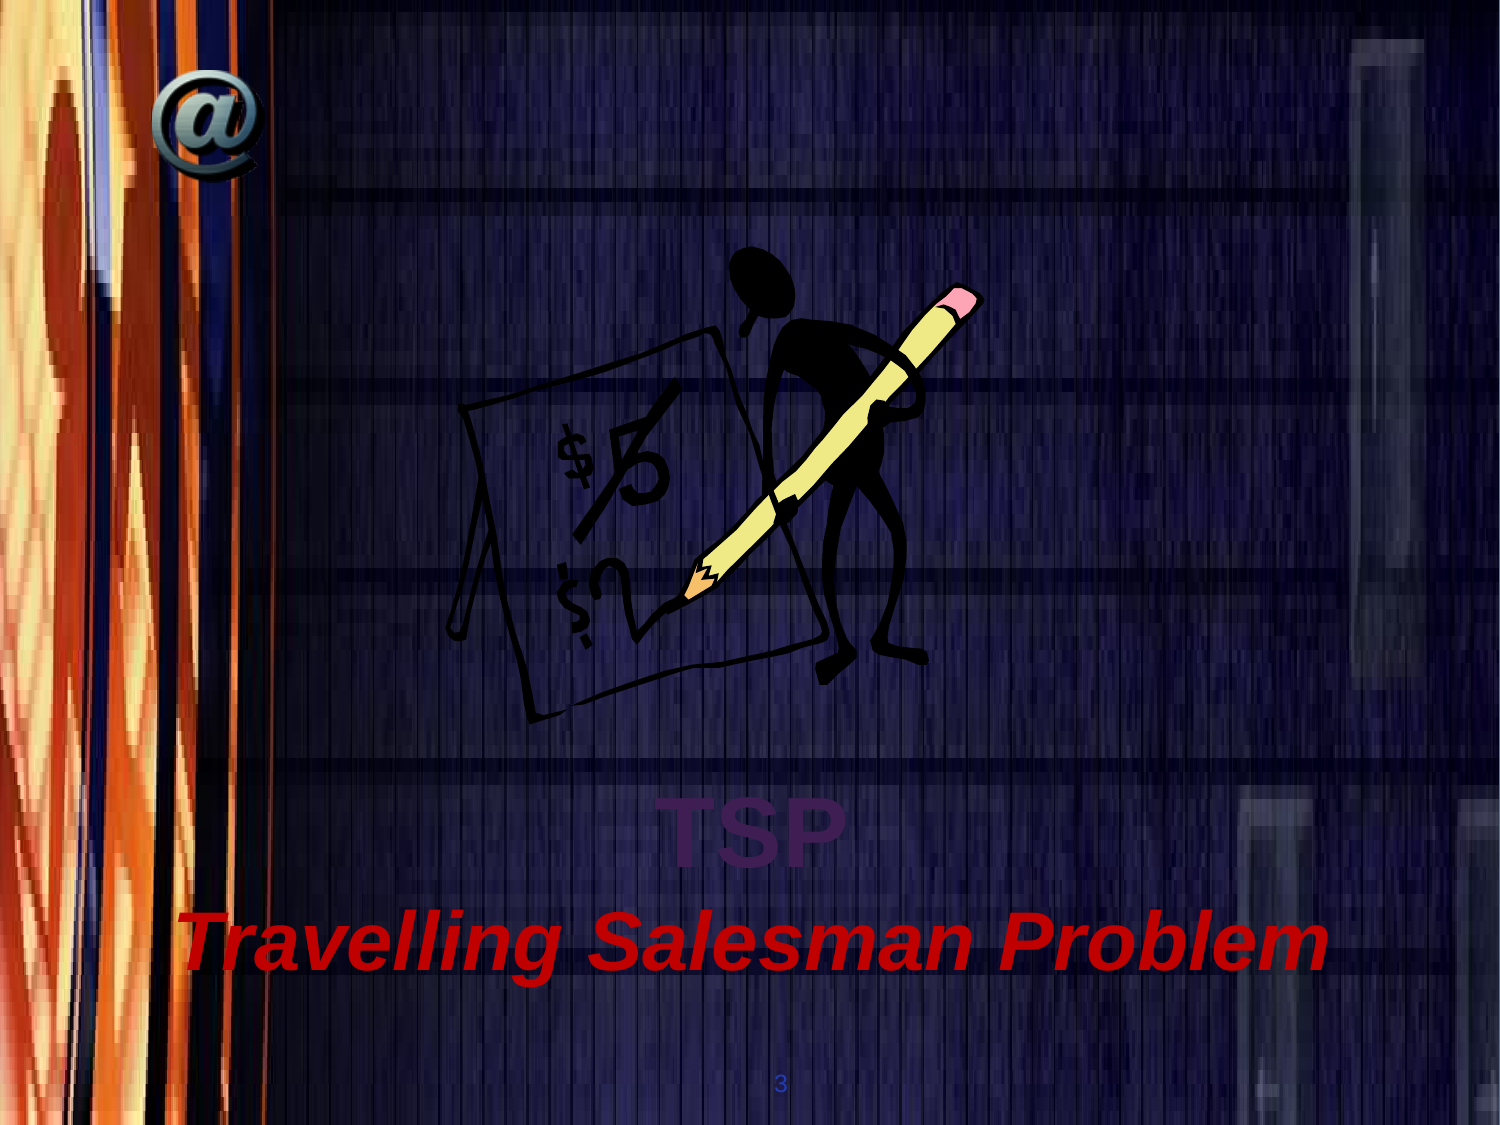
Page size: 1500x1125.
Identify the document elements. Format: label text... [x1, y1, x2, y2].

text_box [445, 245, 985, 725]
picture [0, 0, 1500, 1125]
text_box TSP Travelling Salesman Problem [133, 808, 1372, 946]
slide_number 3 [674, 1059, 888, 1101]
